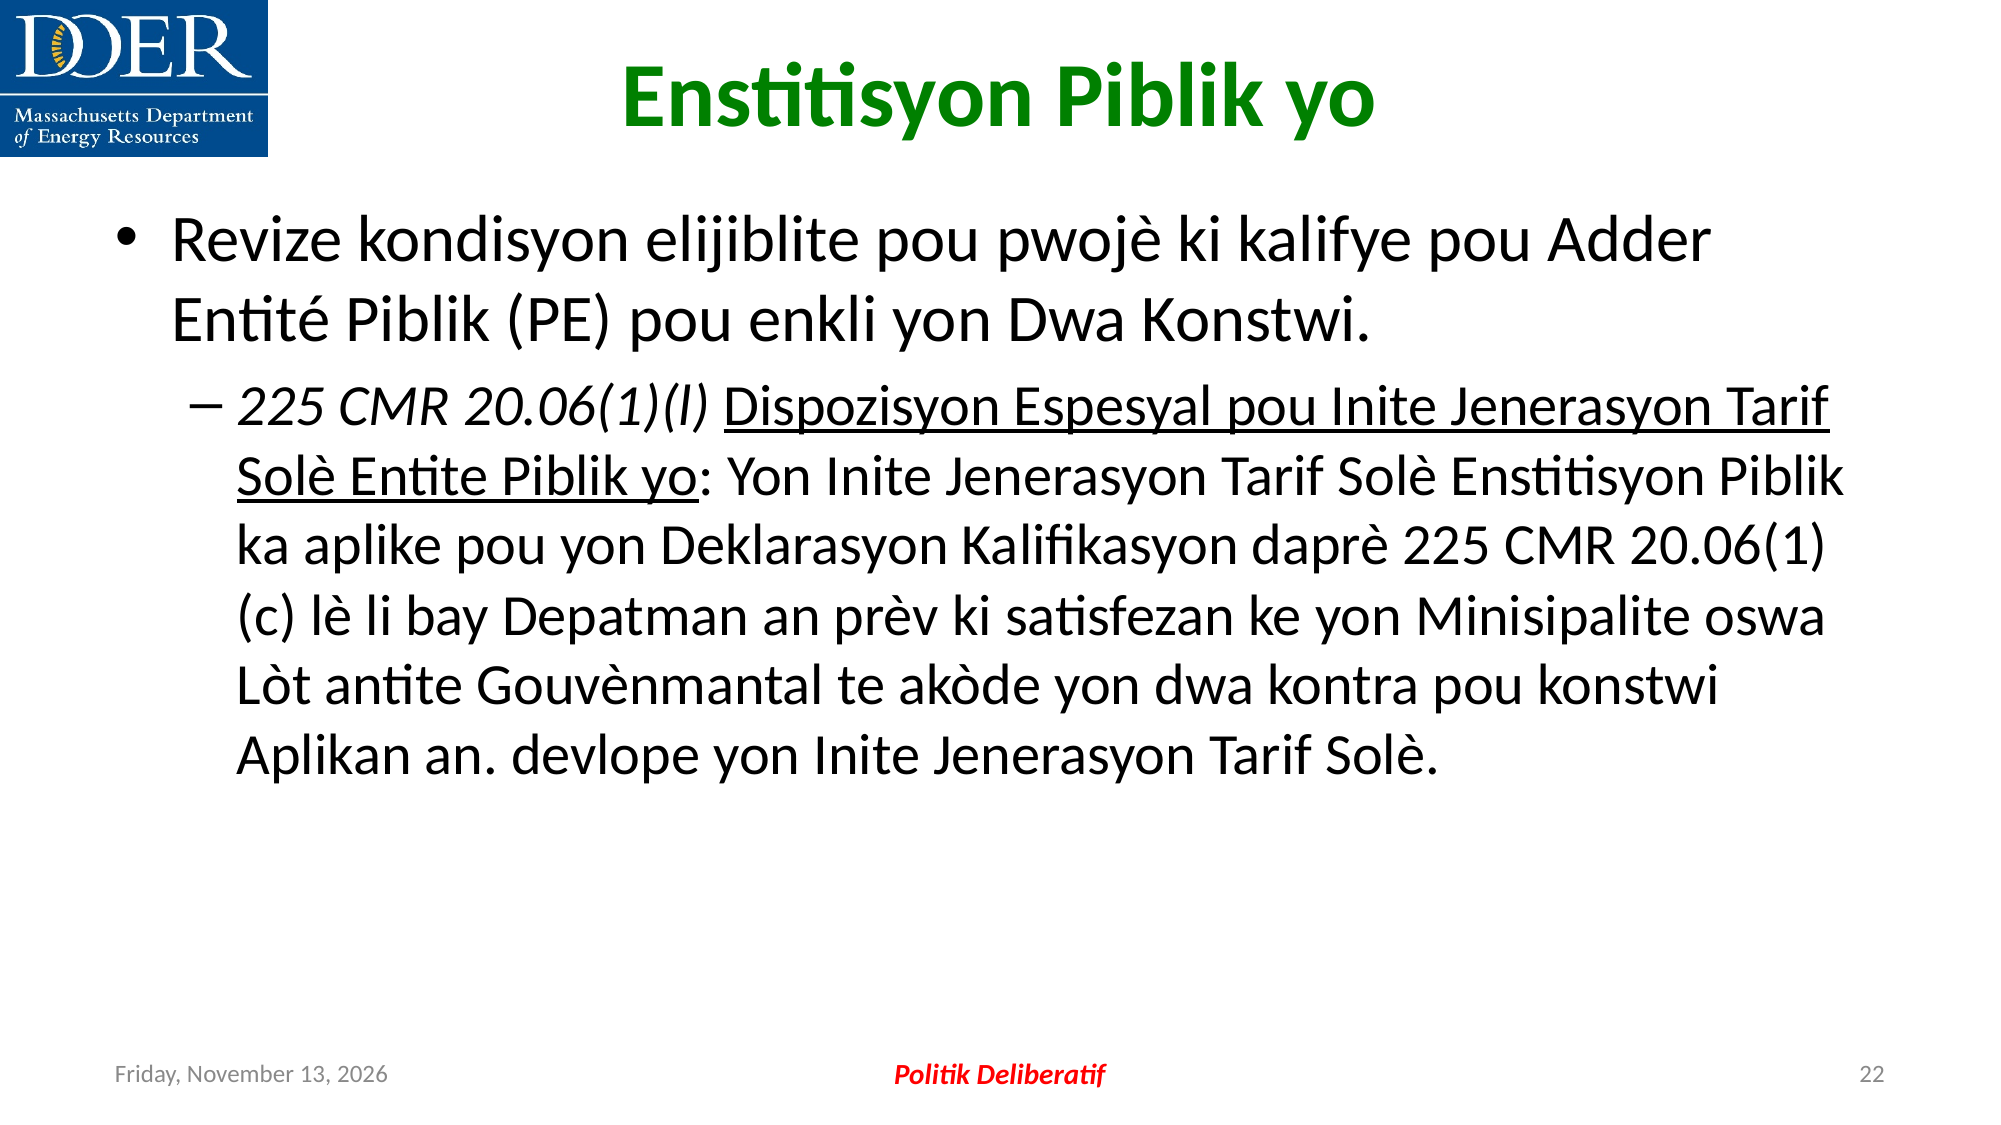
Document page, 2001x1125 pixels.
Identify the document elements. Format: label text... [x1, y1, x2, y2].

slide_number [99, 1042, 567, 1103]
title Enstitisyon Piblik yo [99, 24, 1900, 155]
list Revize kondisyon elijiblite pou pwojè ki kalifye pou Adder Entité Piblik (PE) pou enkli yon Dwa Konstwi. 225 CMR 20.06(1)(l) Dispozisyon Espesyal pou Inite Jenerasyon Tarif Solè Entite Piblik yo: Yon Inite Jenerasyon Tarif Solè Enstitisyon Piblik ka aplike pou yon Deklarasyon Kalifikasyon daprè 225 CMR 20.06(1)(c) lè li bay Depatman an prèv ki satisfezan ke yon Minisipalite oswa Lòt antite Gouvènmantal te akòde yon dwa kontra pou konstwi Aplikan an. devlope yon Inite Jenerasyon Tarif Solè. [99, 187, 1900, 1005]
picture [0, 0, 268, 157]
footer Politik Deliberatif [683, 1042, 1317, 1103]
slide_number 22 [1433, 1042, 1900, 1103]
